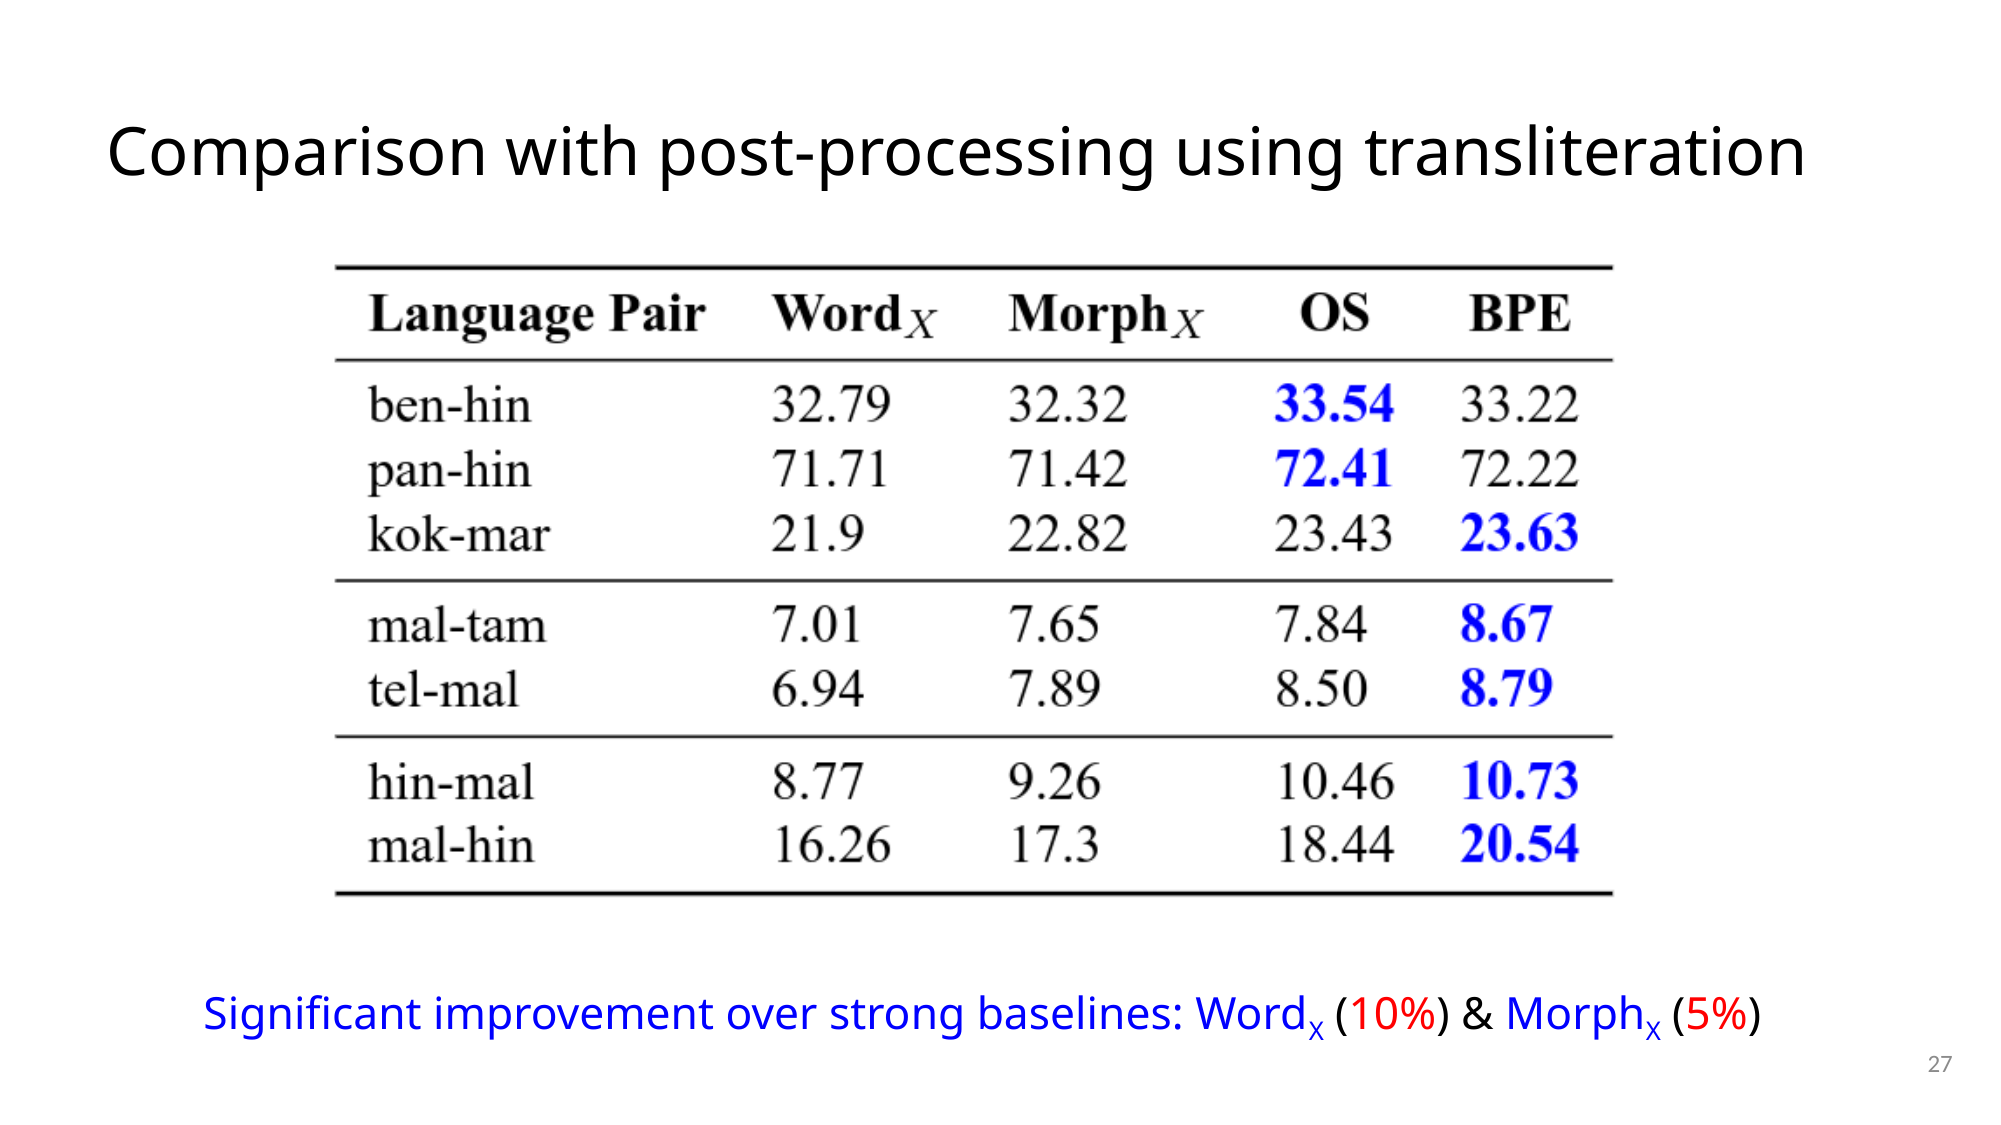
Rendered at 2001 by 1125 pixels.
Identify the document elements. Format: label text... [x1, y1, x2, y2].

text_box Significant improvement over strong baselines: WordX (10%) & MorphX (5%) [183, 952, 1982, 1047]
slide_number 27 [1853, 1019, 1974, 1106]
picture [295, 237, 1639, 920]
text_box Comparison with post-processing using transliteration [86, 88, 1885, 205]
